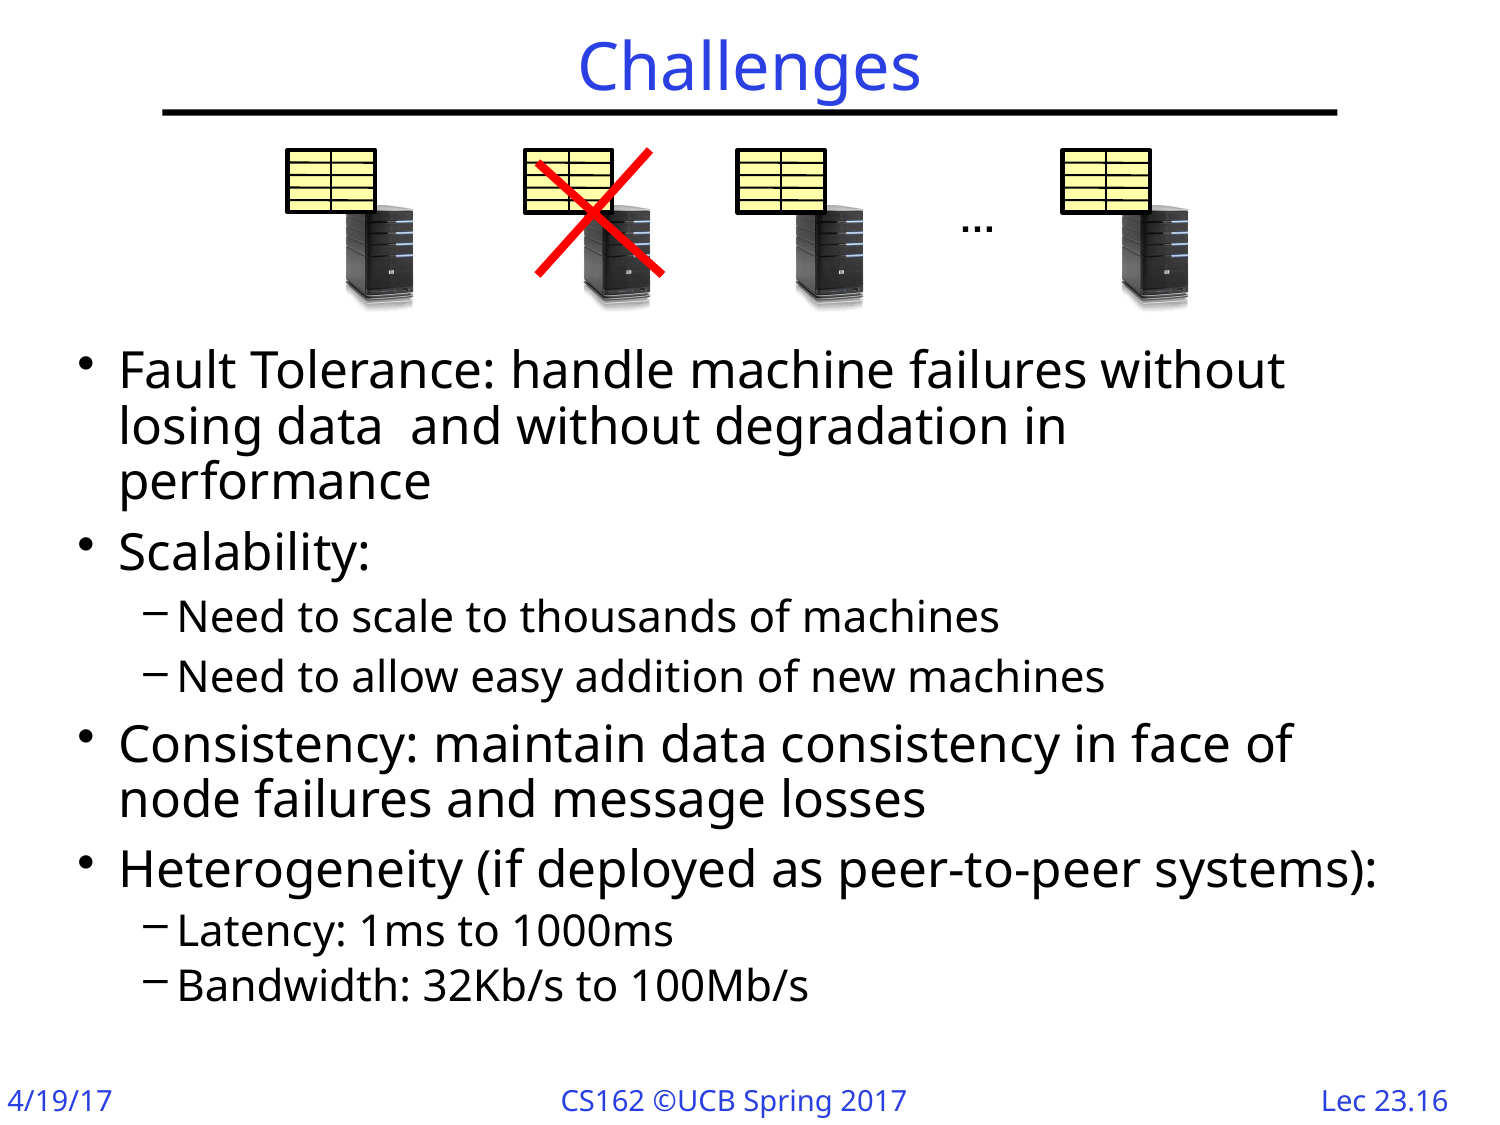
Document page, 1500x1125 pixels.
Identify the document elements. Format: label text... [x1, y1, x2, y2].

title Challenges [162, 24, 1338, 113]
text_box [1062, 149, 1151, 213]
picture [774, 199, 888, 313]
text_box … [944, 187, 1012, 248]
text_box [524, 149, 536, 213]
list Fault Tolerance: handle machine failures without losing data and without degradation in performance Scalability: Need to scale to thousands of machines Need to allow easy addition of new machines Consistency: maintain data consistency in face of node failures and message losses Heterogeneity (if deployed as peer-to-peer systems): Latency: 1ms to 1000ms Bandwidth: 32Kb/s to 100Mb/s [62, 337, 1400, 1075]
picture [562, 199, 676, 313]
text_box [737, 149, 826, 213]
picture [324, 199, 438, 313]
picture [1099, 199, 1213, 313]
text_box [287, 149, 376, 213]
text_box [537, 149, 663, 276]
